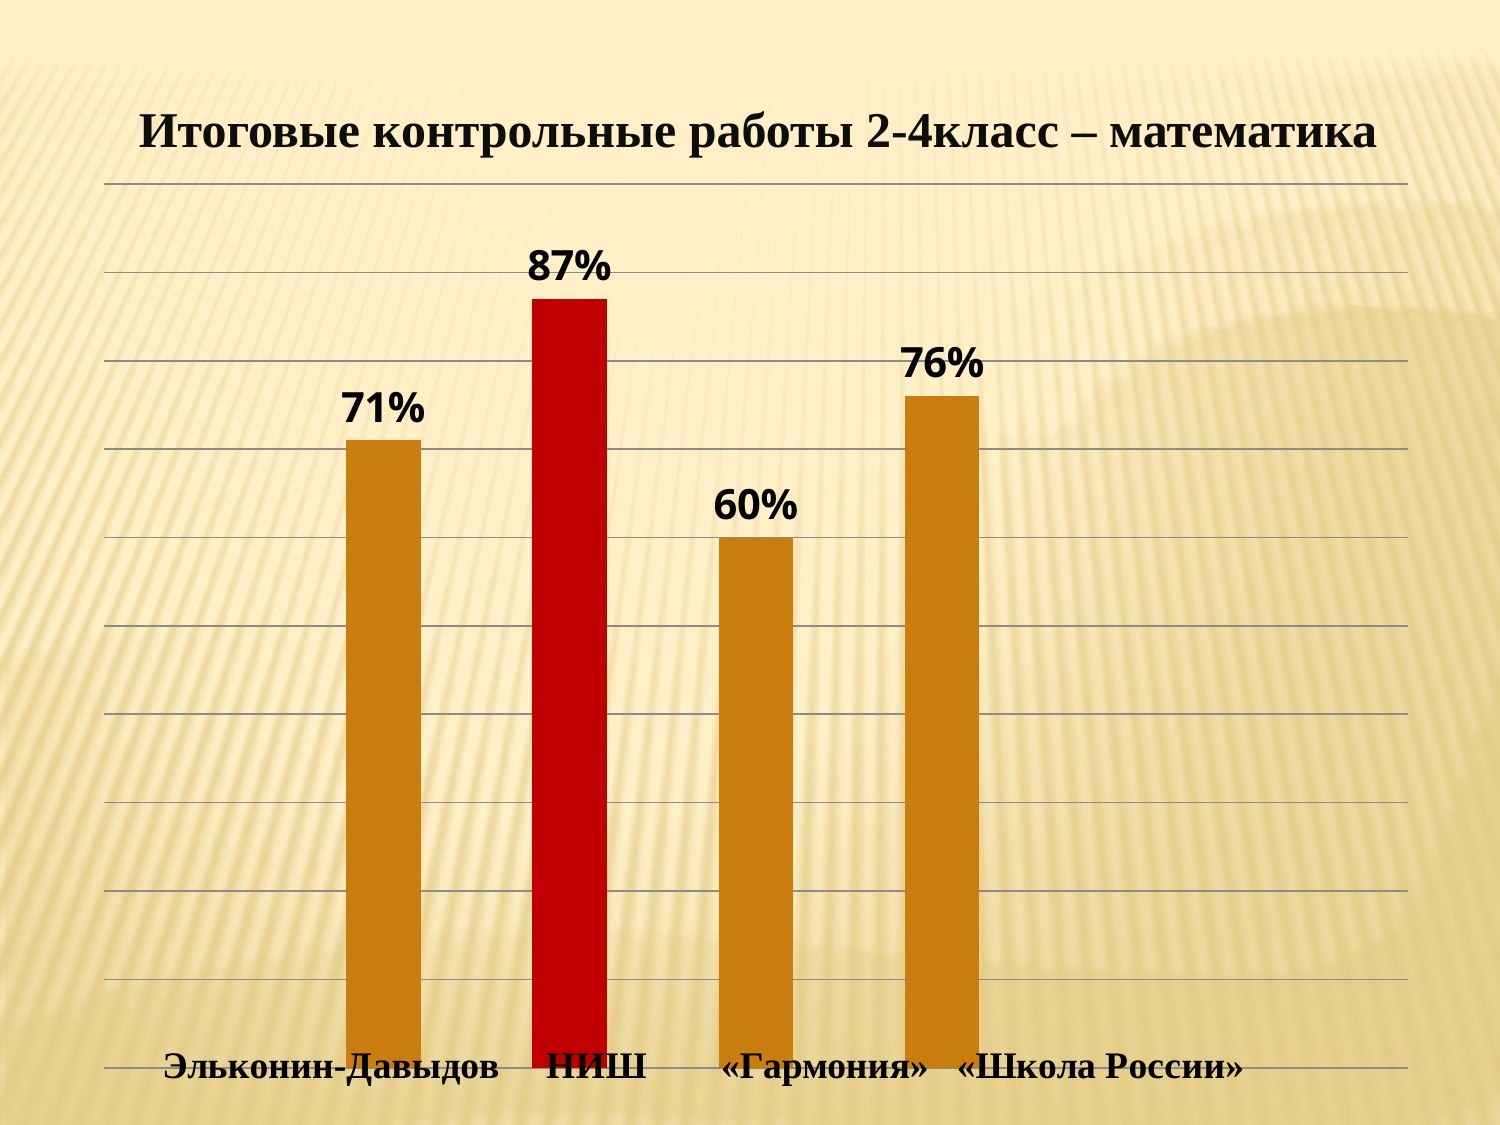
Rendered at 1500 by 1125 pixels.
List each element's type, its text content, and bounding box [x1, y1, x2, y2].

chart [76, 165, 1436, 1088]
text_box Итоговые контрольные работы 2-4класс – математика [123, 89, 1435, 165]
